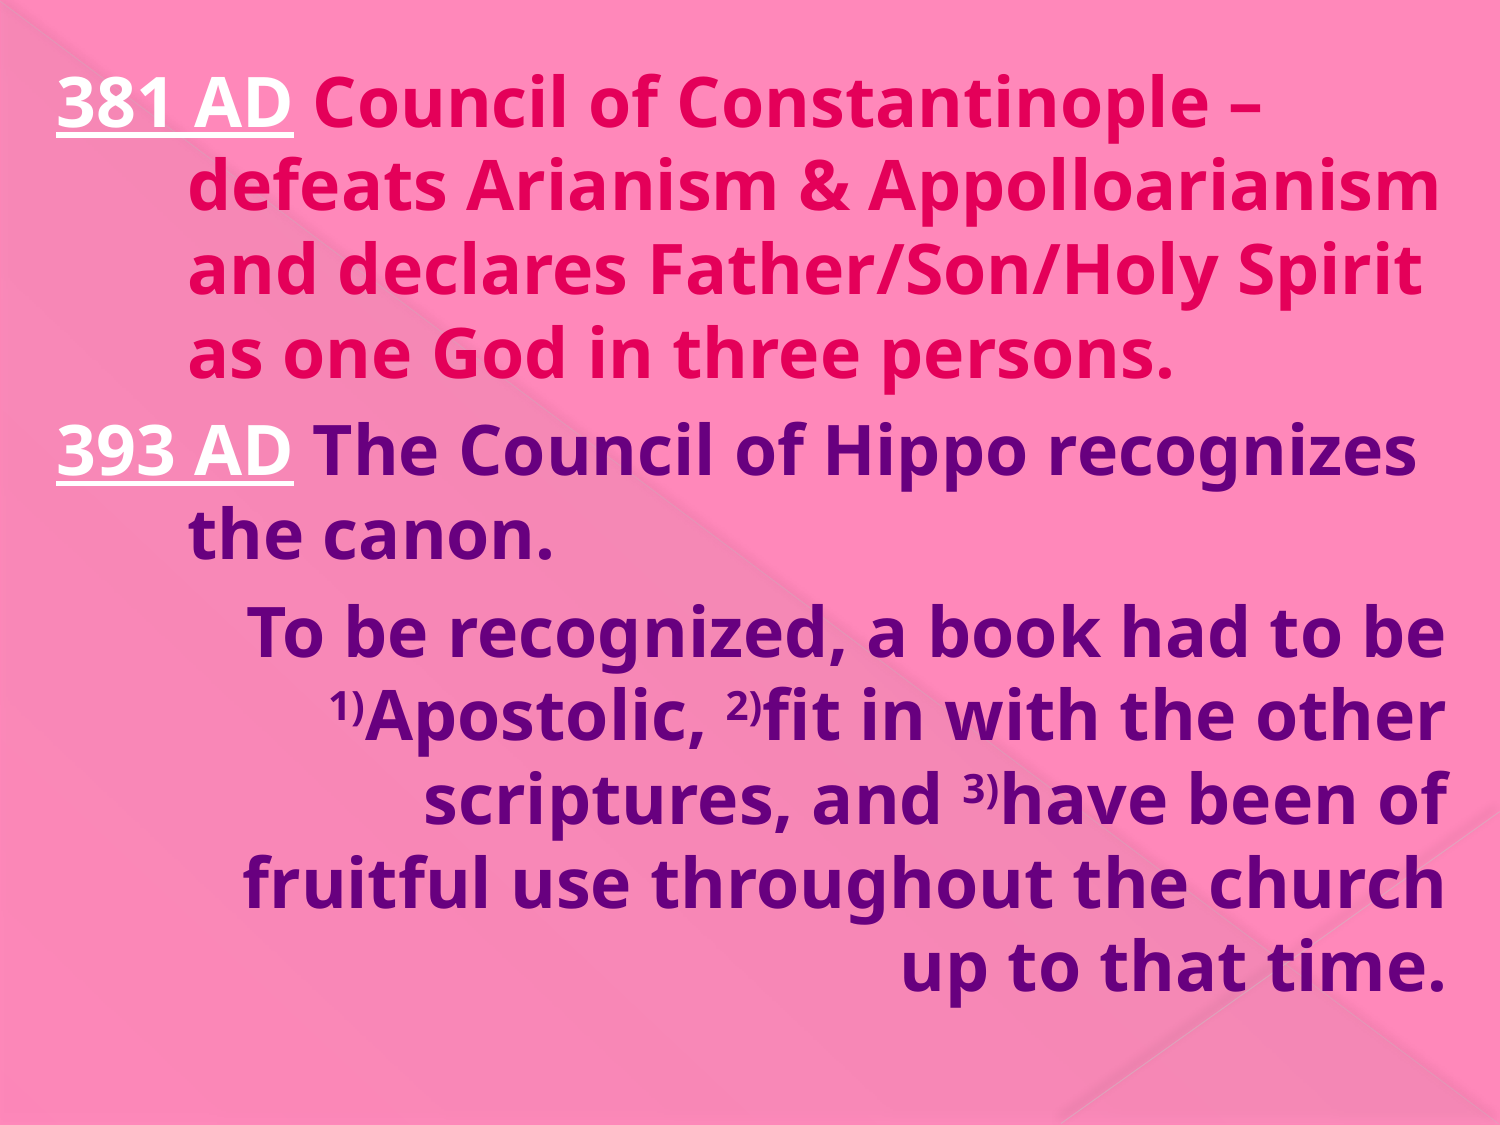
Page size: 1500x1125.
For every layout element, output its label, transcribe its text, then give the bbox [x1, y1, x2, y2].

list 381 AD Council of Constantinople – defeats Arianism & Appolloarianism and declares Father/Son/Holy Spirit as one God in three persons. 393 AD The Council of Hippo recognizes the canon. To be recognized, a book had to be 1)Apostolic, 2)fit in with the other scriptures, and 3)have been of fruitful use throughout the church up to that time. [24, 50, 1463, 1100]
